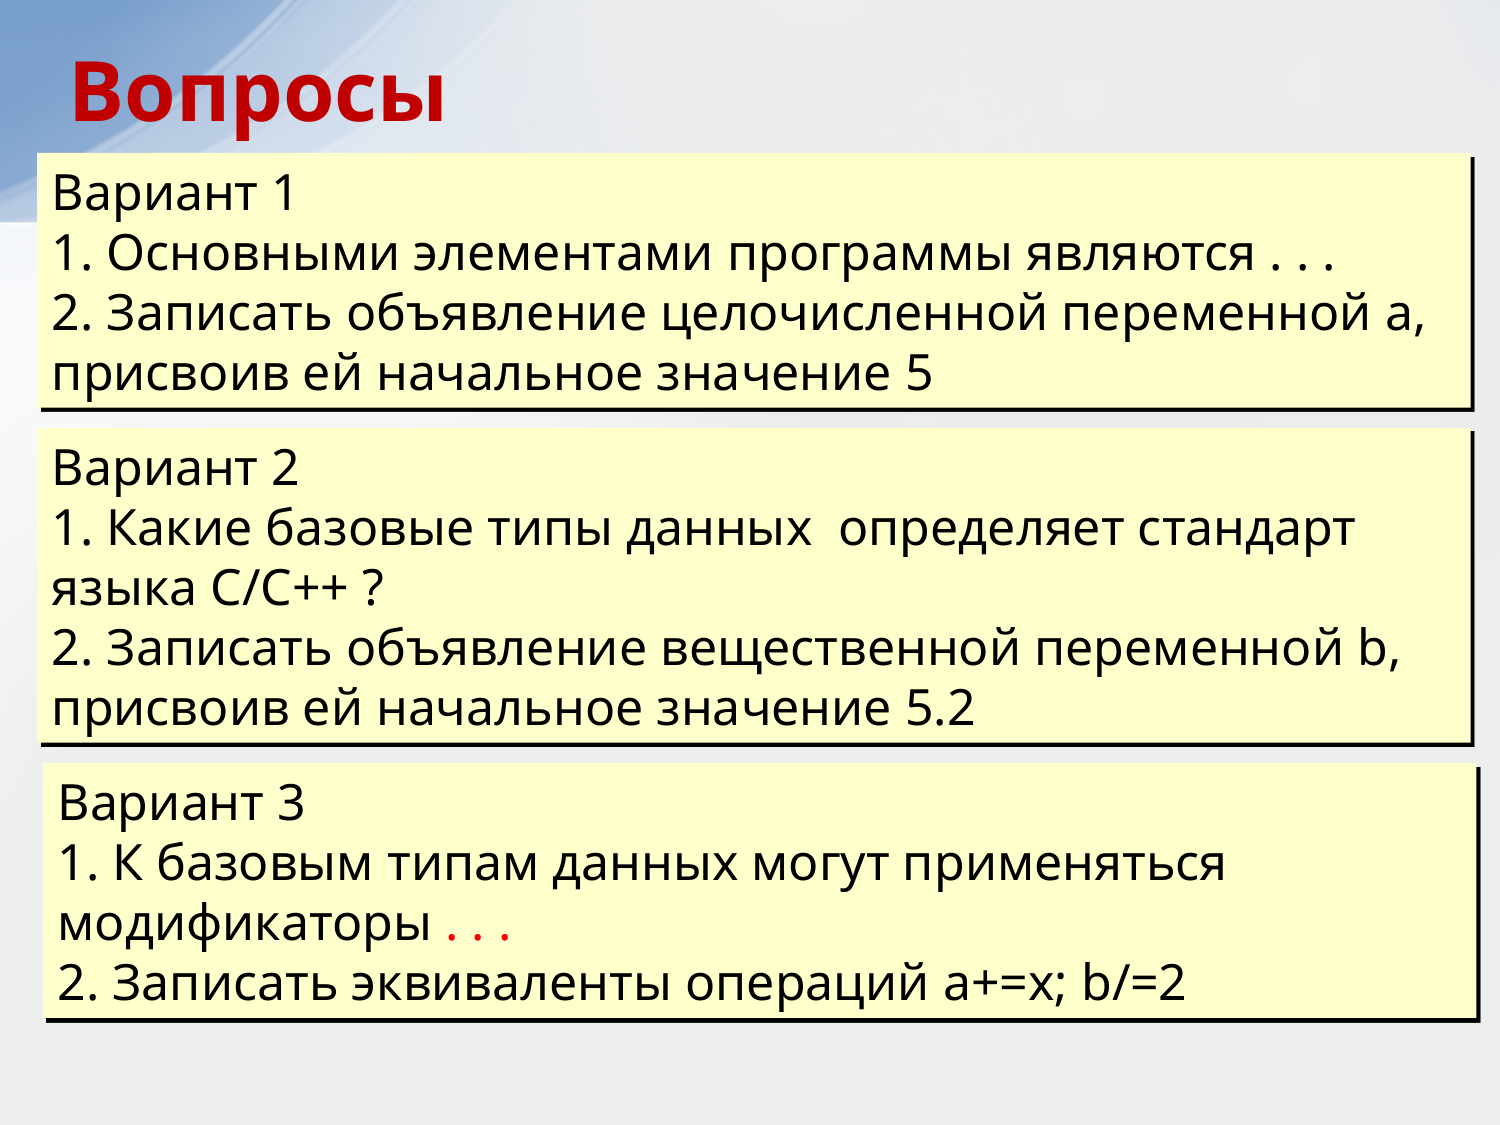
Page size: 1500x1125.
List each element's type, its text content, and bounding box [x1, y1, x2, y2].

text_box Вариант 1 1. Основными элементами программы являются . . . 2. Записать объявление целочисленной переменной a, присвоив ей начальное значение 5 [37, 152, 1471, 408]
text_box Вариант 2 1. Какие базовые типы данных определяет стандарт языка С/С++ ? 2. Записать объявление вещественной переменной b, присвоив ей начальное значение 5.2 [37, 427, 1471, 743]
text_box Вариант 3 1. К базовым типам данных могут применяться модификаторы . . . 2. Записать эквиваленты операций a+=x; b/=2 [42, 763, 1477, 1018]
text_box Вопросы [54, 30, 1446, 146]
picture [0, 0, 1500, 1125]
